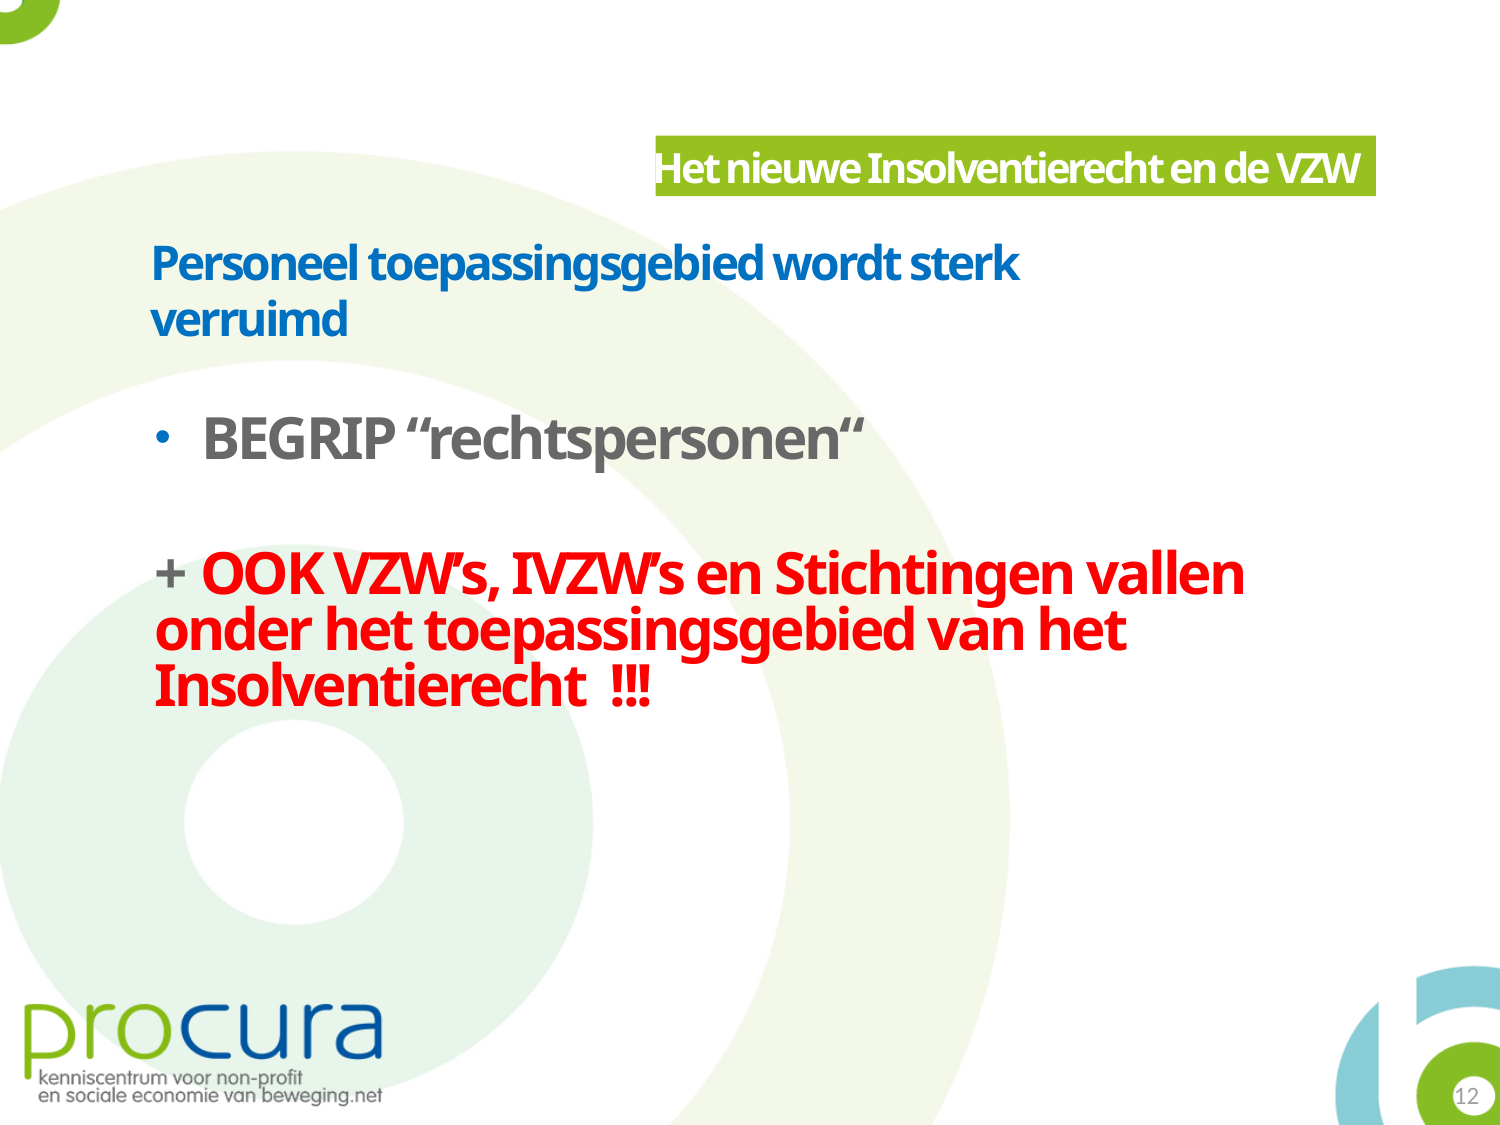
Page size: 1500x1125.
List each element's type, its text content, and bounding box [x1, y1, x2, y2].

text_box BEGRIP “rechtspersonen“ + OOK VZW’s, IVZW’s en Stichtingen vallen onder het toepassingsgebied van het Insolventierecht !!! [64, 326, 1402, 939]
text_box [123, 16, 1500, 185]
text_box 12 [1144, 1064, 1495, 1125]
picture [0, 0, 1500, 1125]
text_box Het nieuwe Insolventierecht en de VZW [171, 144, 1376, 205]
text_box Personeel toepassingsgebied wordt sterk verruimd [135, 236, 1341, 355]
